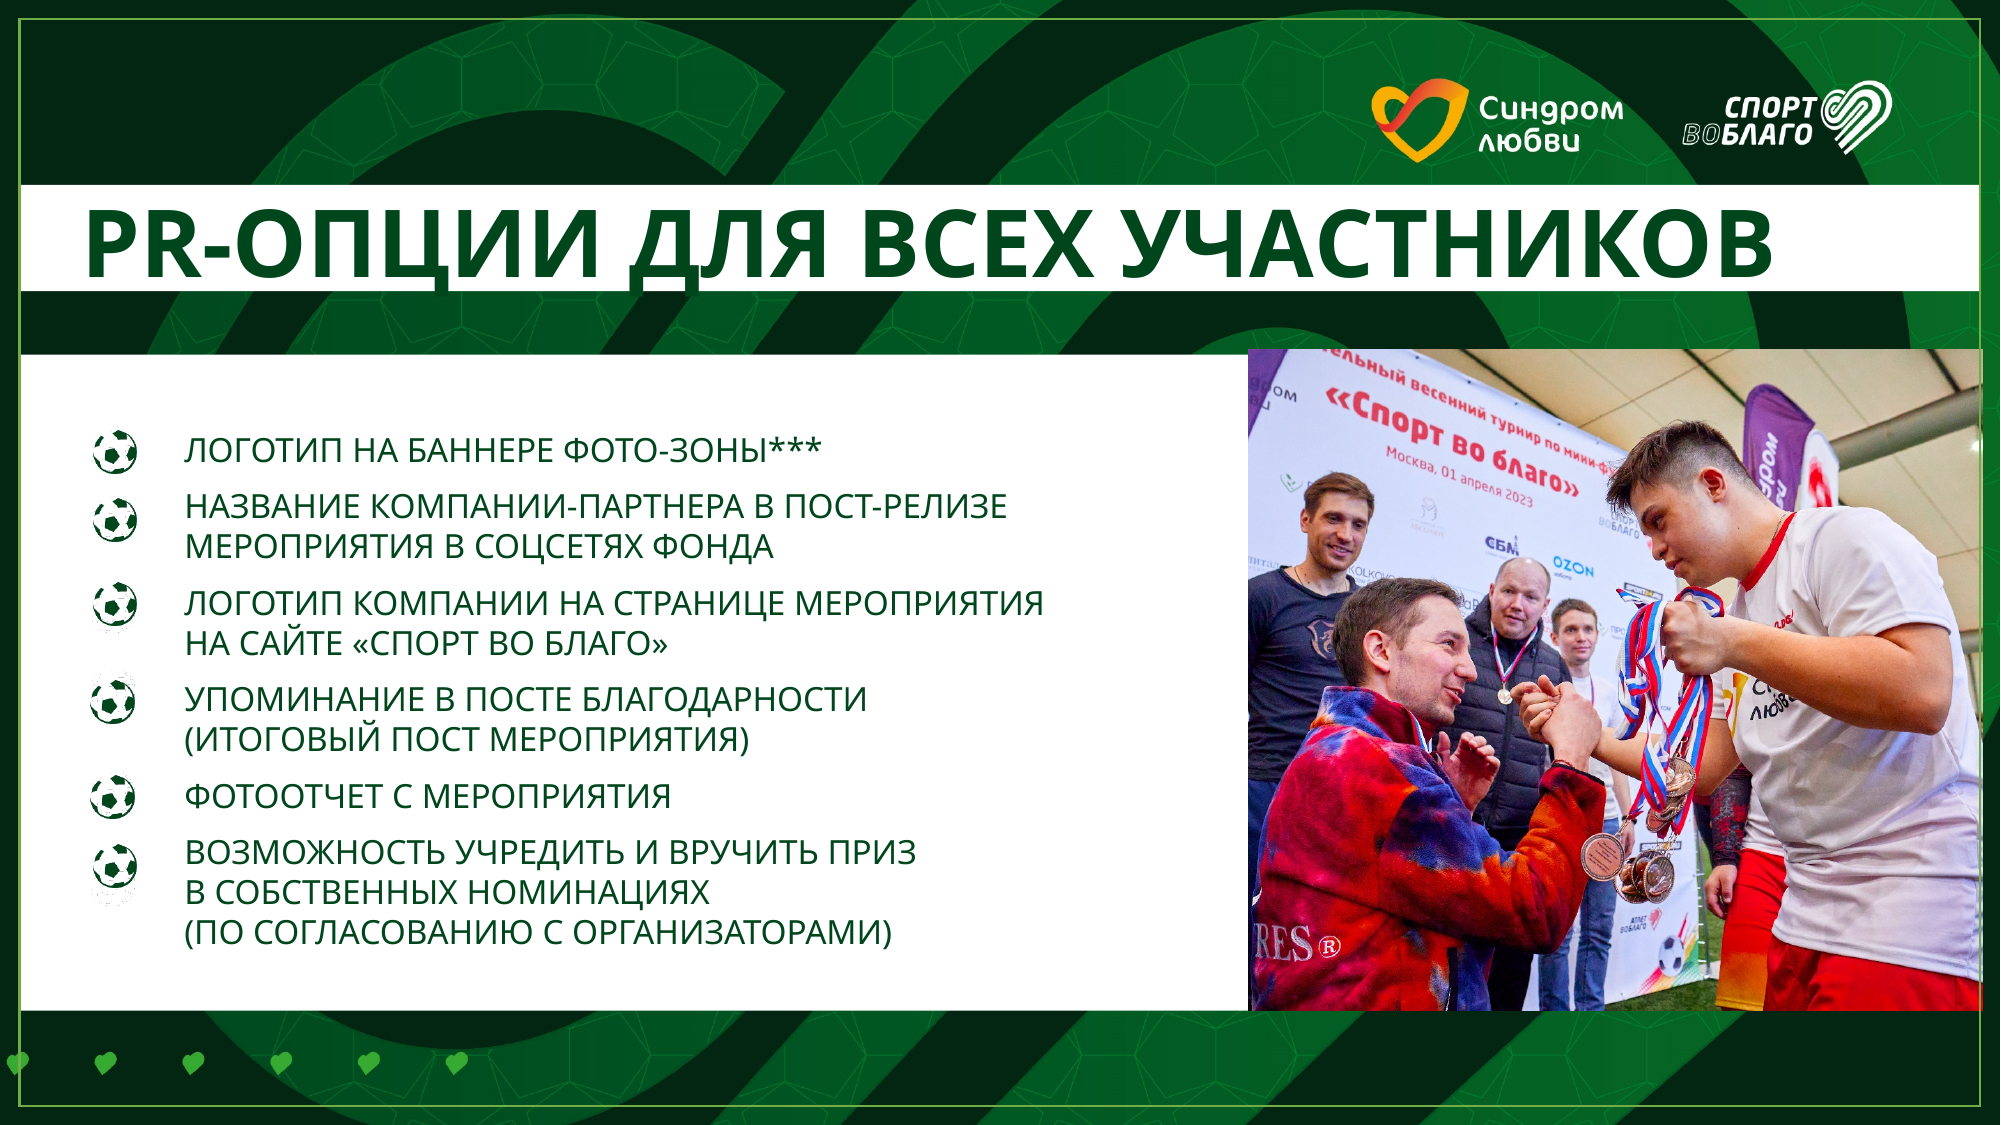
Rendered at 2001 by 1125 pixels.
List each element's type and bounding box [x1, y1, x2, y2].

picture [0, 0, 2000, 1125]
text_box [90, 421, 1233, 966]
